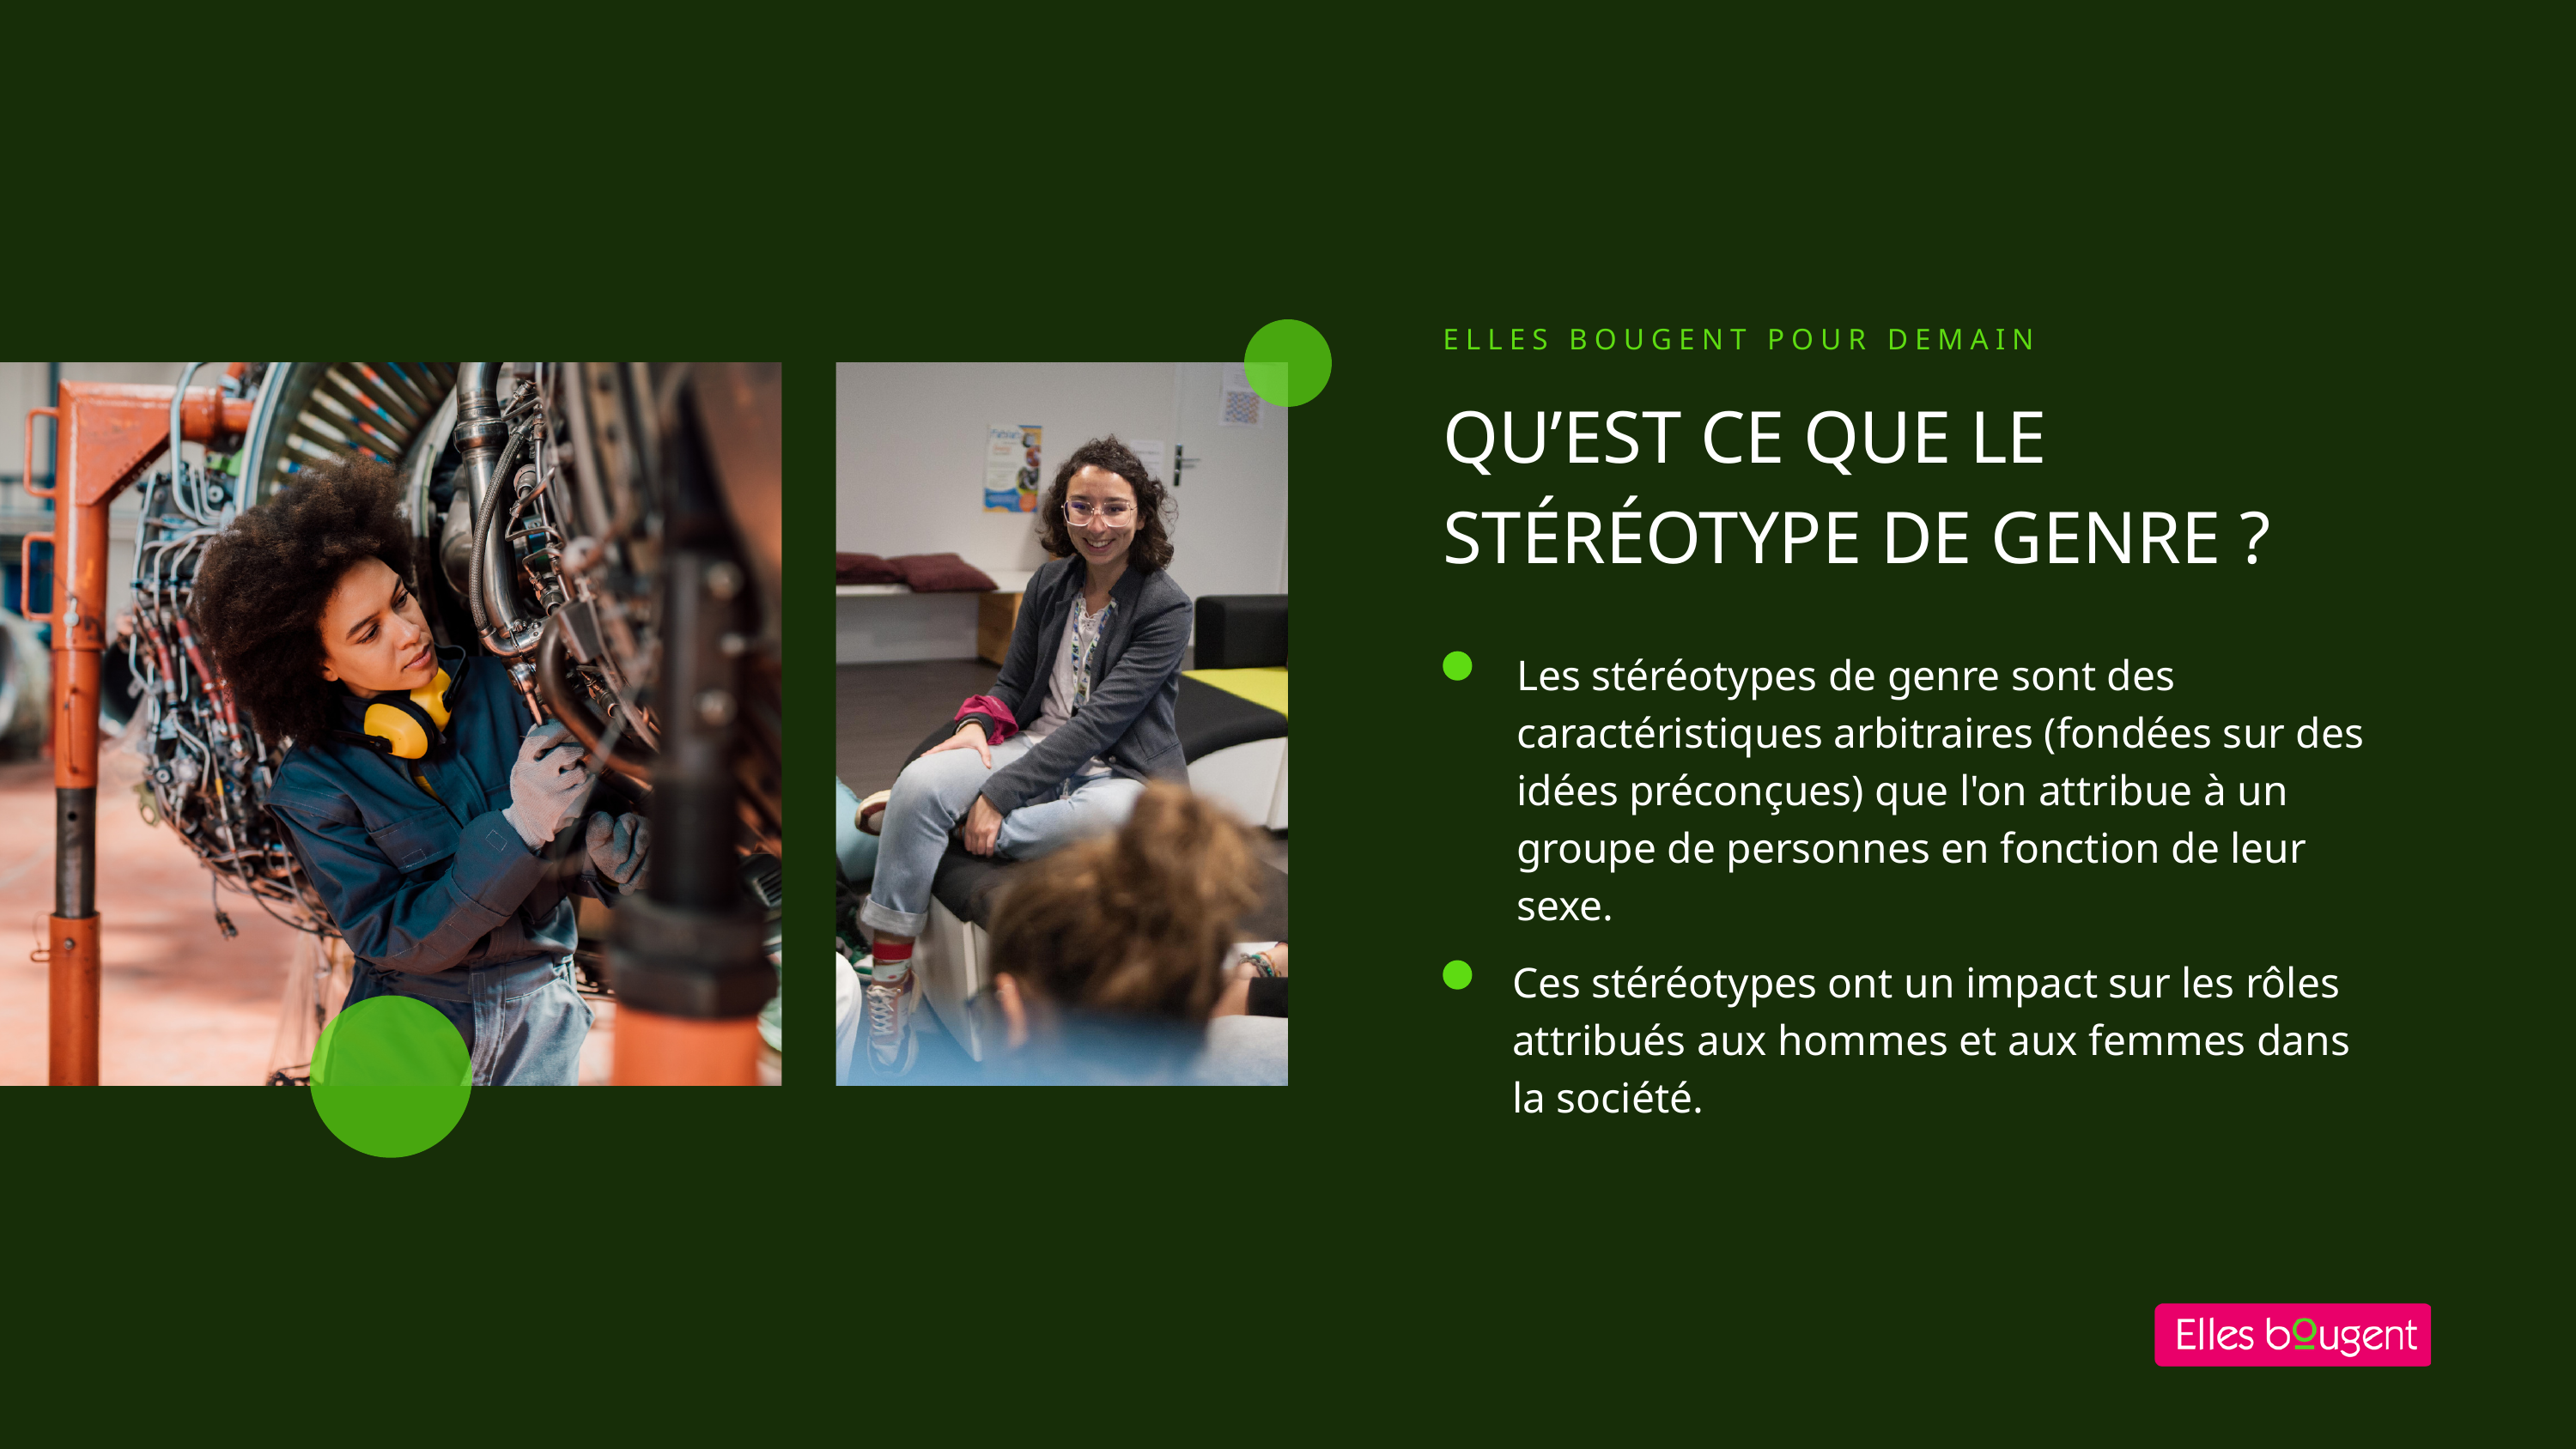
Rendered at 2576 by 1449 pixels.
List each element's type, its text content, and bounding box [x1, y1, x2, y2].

text_box QU’EST CE QUE LE STÉRÉOTYPE DE GENRE ? [1443, 377, 2432, 578]
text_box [1443, 960, 1473, 990]
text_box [835, 362, 1289, 1086]
text_box Ces stéréotypes ont un impact sur les rôles attribués aux hommes et aux femmes dans la société. [1512, 948, 2387, 1121]
text_box Les stéréotypes de genre sont des caractéristiques arbitraires (fondées sur des idées préconçues) que l'on attribue à un groupe de personnes en fonction de leur sexe. [1516, 640, 2391, 930]
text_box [1243, 318, 1333, 408]
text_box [309, 995, 473, 1158]
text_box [0, 362, 782, 1086]
text_box ELLES BOUGENT POUR DEMAIN [1443, 315, 2186, 355]
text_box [1443, 651, 1473, 681]
text_box [2154, 1303, 2432, 1367]
